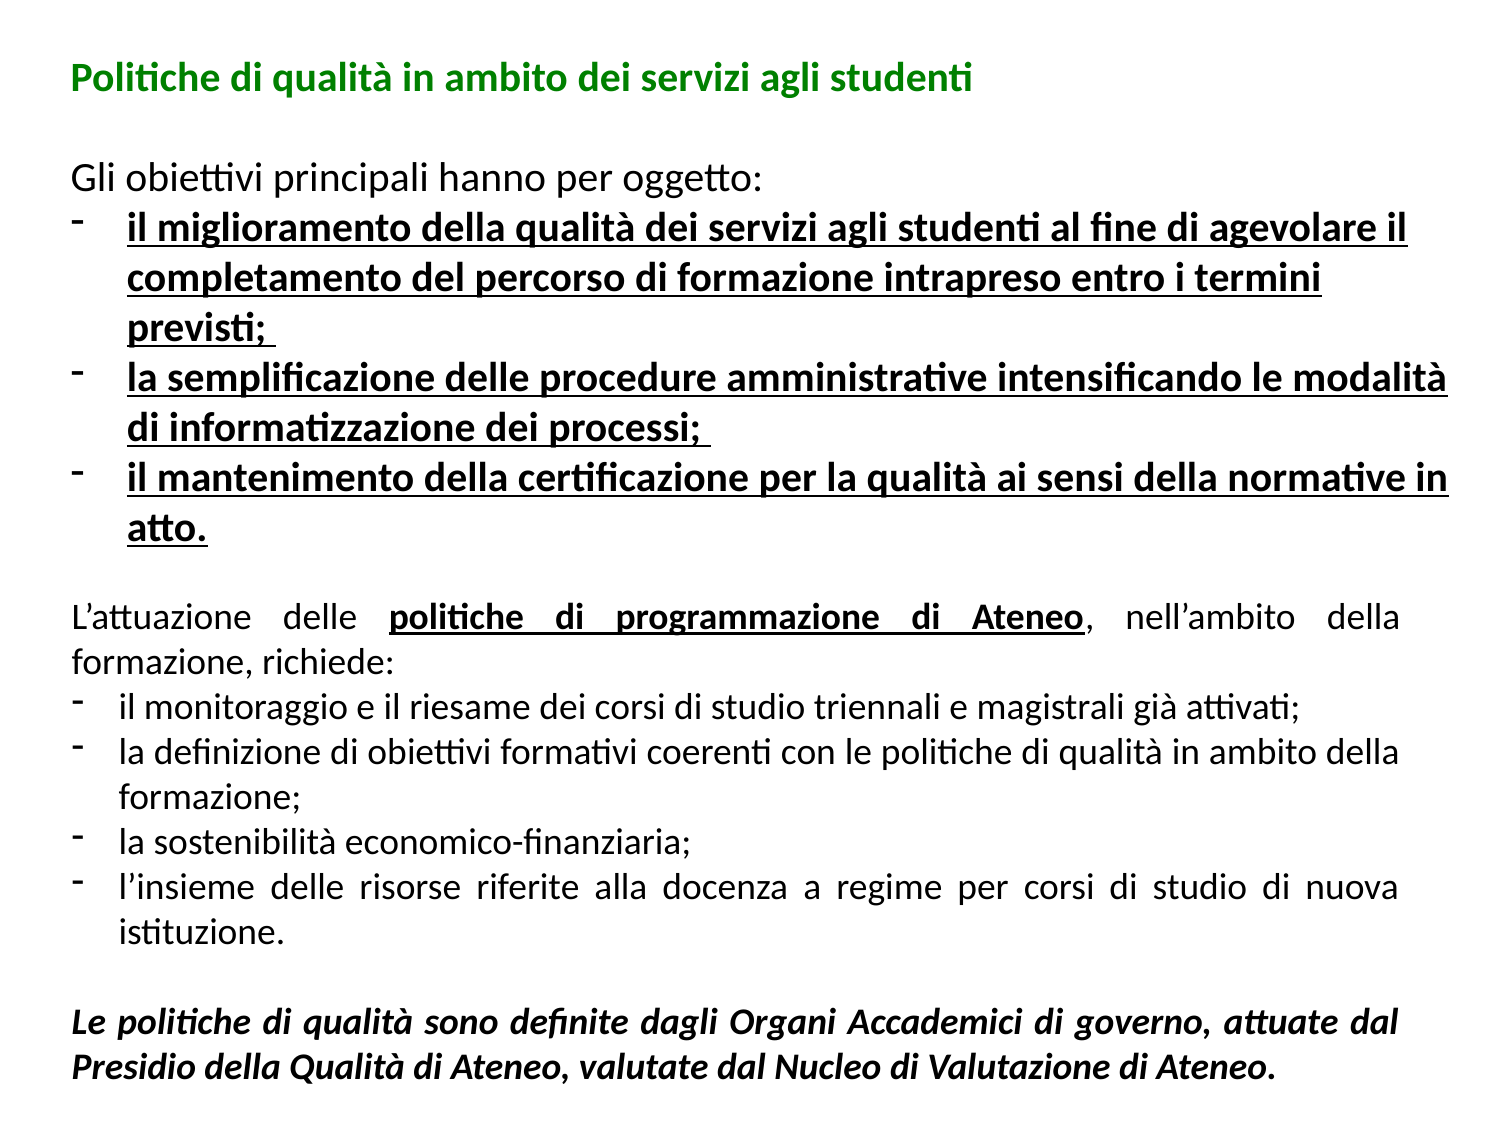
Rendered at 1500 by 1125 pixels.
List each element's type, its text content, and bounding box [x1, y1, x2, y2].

text_box L’attuazione delle politiche di programmazione di Ateneo, nell’ambito della formazione, richiede: il monitoraggio e il riesame dei corsi di studio triennali e magistrali già attivati; la definizione di obiettivi formativi coerenti con le politiche di qualità in ambito della formazione; la sostenibilità economico-finanziaria; l’insieme delle risorse riferite alla docenza a regime per corsi di studio di nuova istituzione. Le politiche di qualità sono definite dagli Organi Accademici di governo, attuate dal Presidio della Qualità di Ateneo, valutate dal Nucleo di Valutazione di Ateneo. [56, 479, 1416, 1125]
text_box Politiche di qualità in ambito dei servizi agli studenti Gli obiettivi principali hanno per oggetto: il miglioramento della qualità dei servizi agli studenti al fine di agevolare il completamento del percorso di formazione intrapreso entro i termini previsti; la semplificazione delle procedure amministrative intensificando le modalità di informatizzazione dei processi; il mantenimento della certificazione per la qualità ai sensi della normative in atto. [55, 42, 1474, 558]
